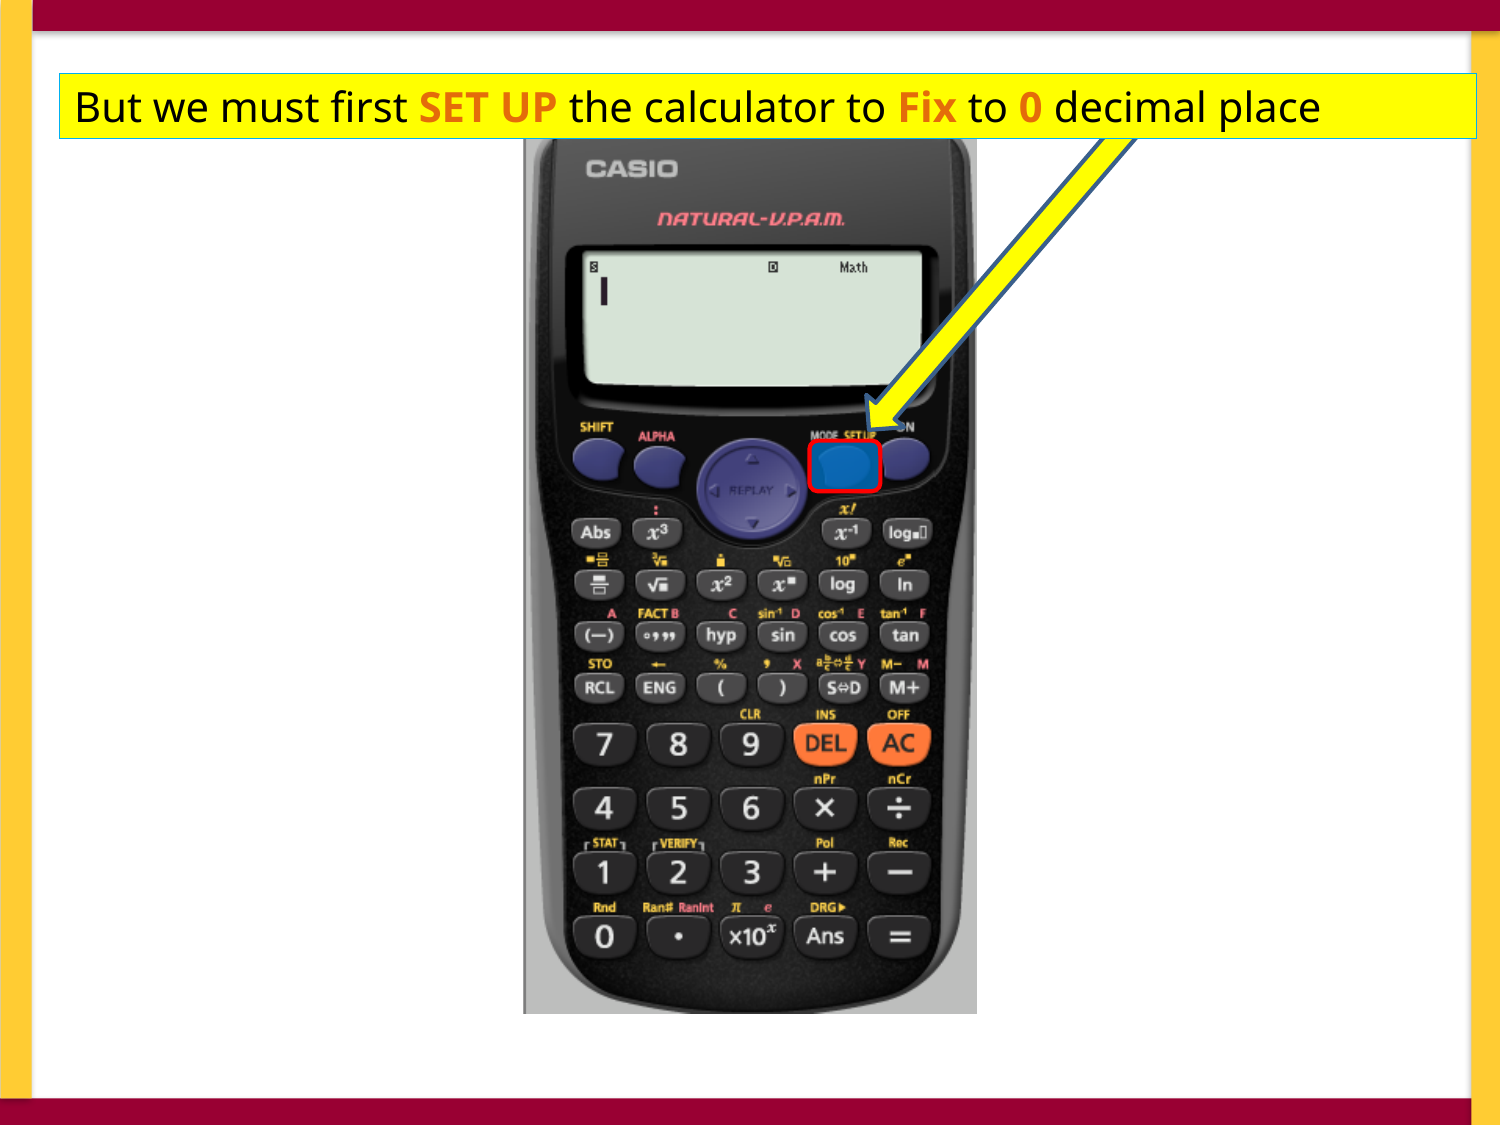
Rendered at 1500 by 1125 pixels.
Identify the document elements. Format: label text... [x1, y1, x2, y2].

picture [523, 140, 977, 1015]
text_box But we must first SET UP the calculator to Fix to 0 decimal place [59, 73, 1477, 139]
picture [523, 110, 977, 137]
text_box [980, 139, 1138, 323]
